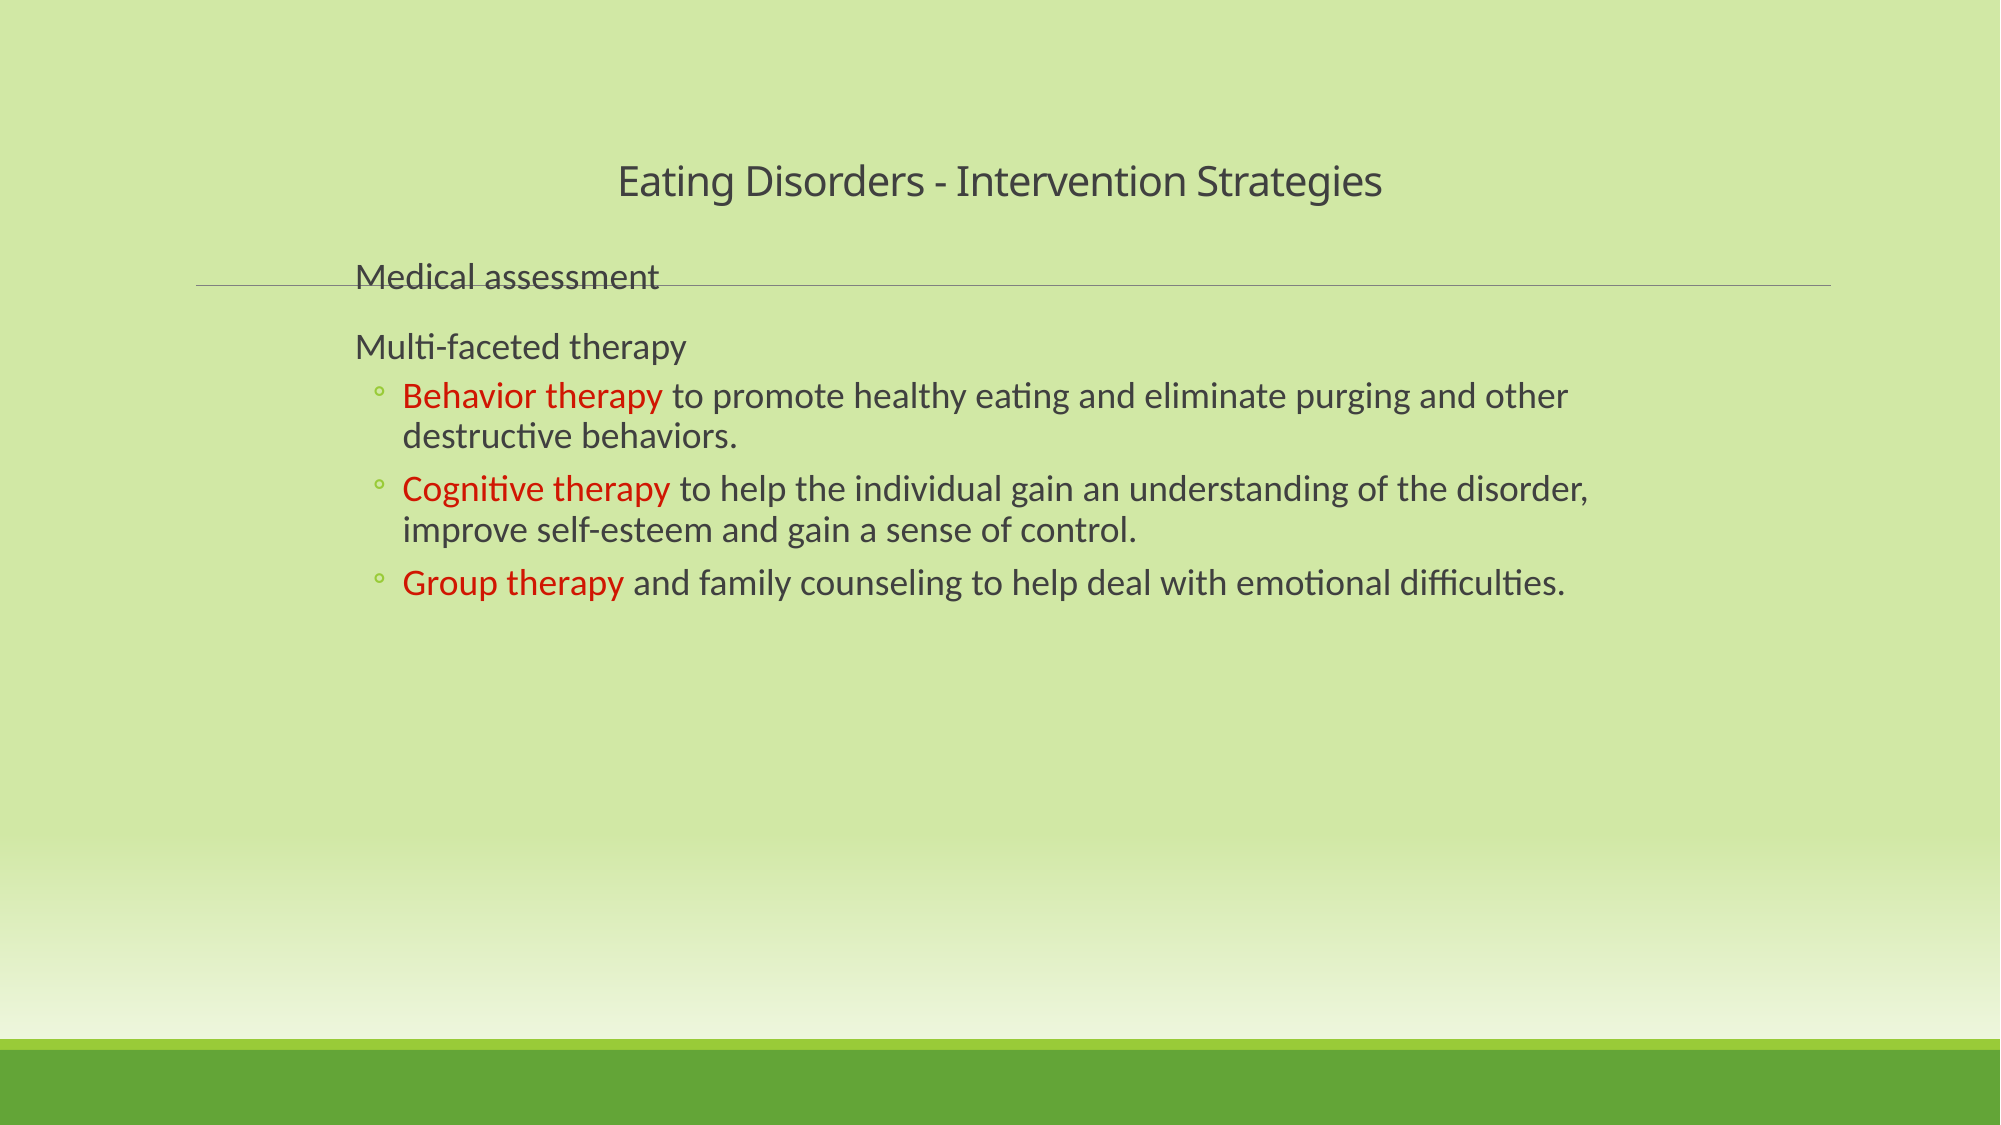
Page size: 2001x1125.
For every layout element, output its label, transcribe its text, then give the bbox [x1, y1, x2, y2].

list Medical assessment Multi-faceted therapy Behavior therapy to promote healthy eating and eliminate purging and other destructive behaviors. Cognitive therapy to help the individual gain an understanding of the disorder, improve self-esteem and gain a sense of control. Group therapy and family counseling to help deal with emotional difficulties. [324, 249, 1700, 1088]
title Eating Disorders - Intervention Strategies [249, 112, 1750, 213]
